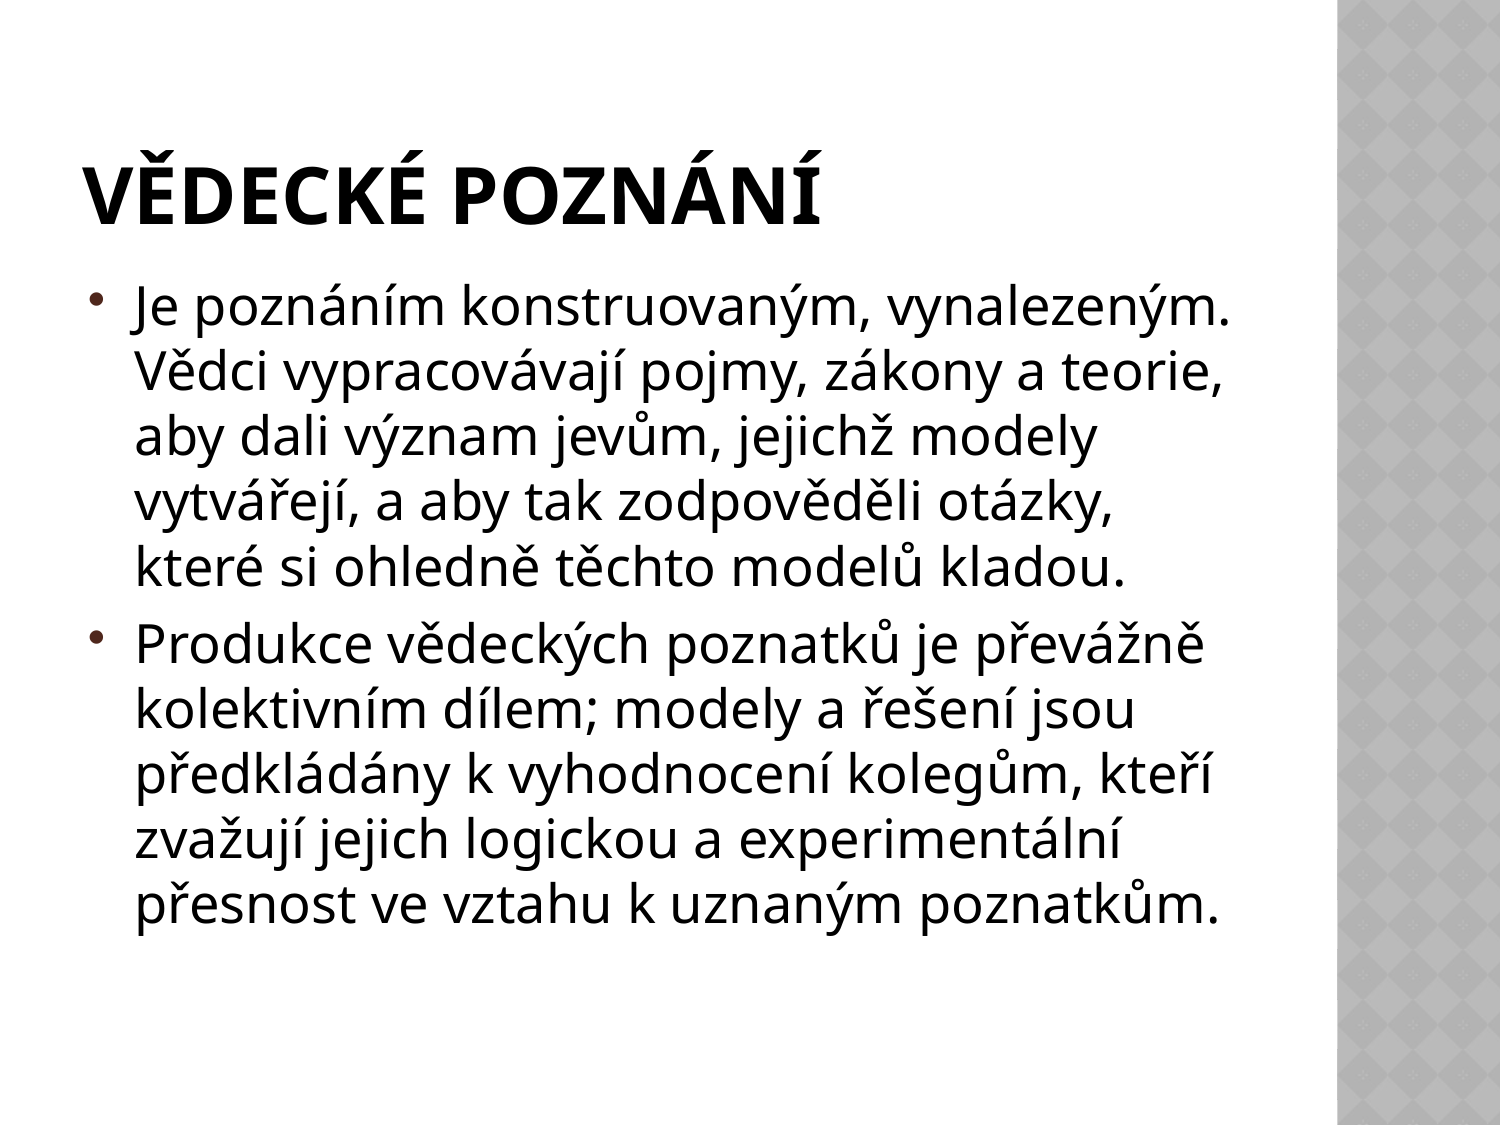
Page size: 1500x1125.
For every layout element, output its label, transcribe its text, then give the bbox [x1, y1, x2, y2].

list Je poznáním konstruovaným, vynalezeným. Vědci vypracovávají pojmy, zákony a teorie, aby dali význam jevům, jejichž modely vytvářejí, a aby tak zodpověděli otázky, které si ohledně těchto modelů kladou. Produkce vědeckých poznatků je převážně kolektivním dílem; modely a řešení jsou předkládány k vyhodnocení kolegům, kteří zvažují jejich logickou a experimentální přesnost ve vztahu k uznaným poznatkům. [75, 264, 1263, 1059]
title Vědecké poznání [75, 52, 1263, 240]
